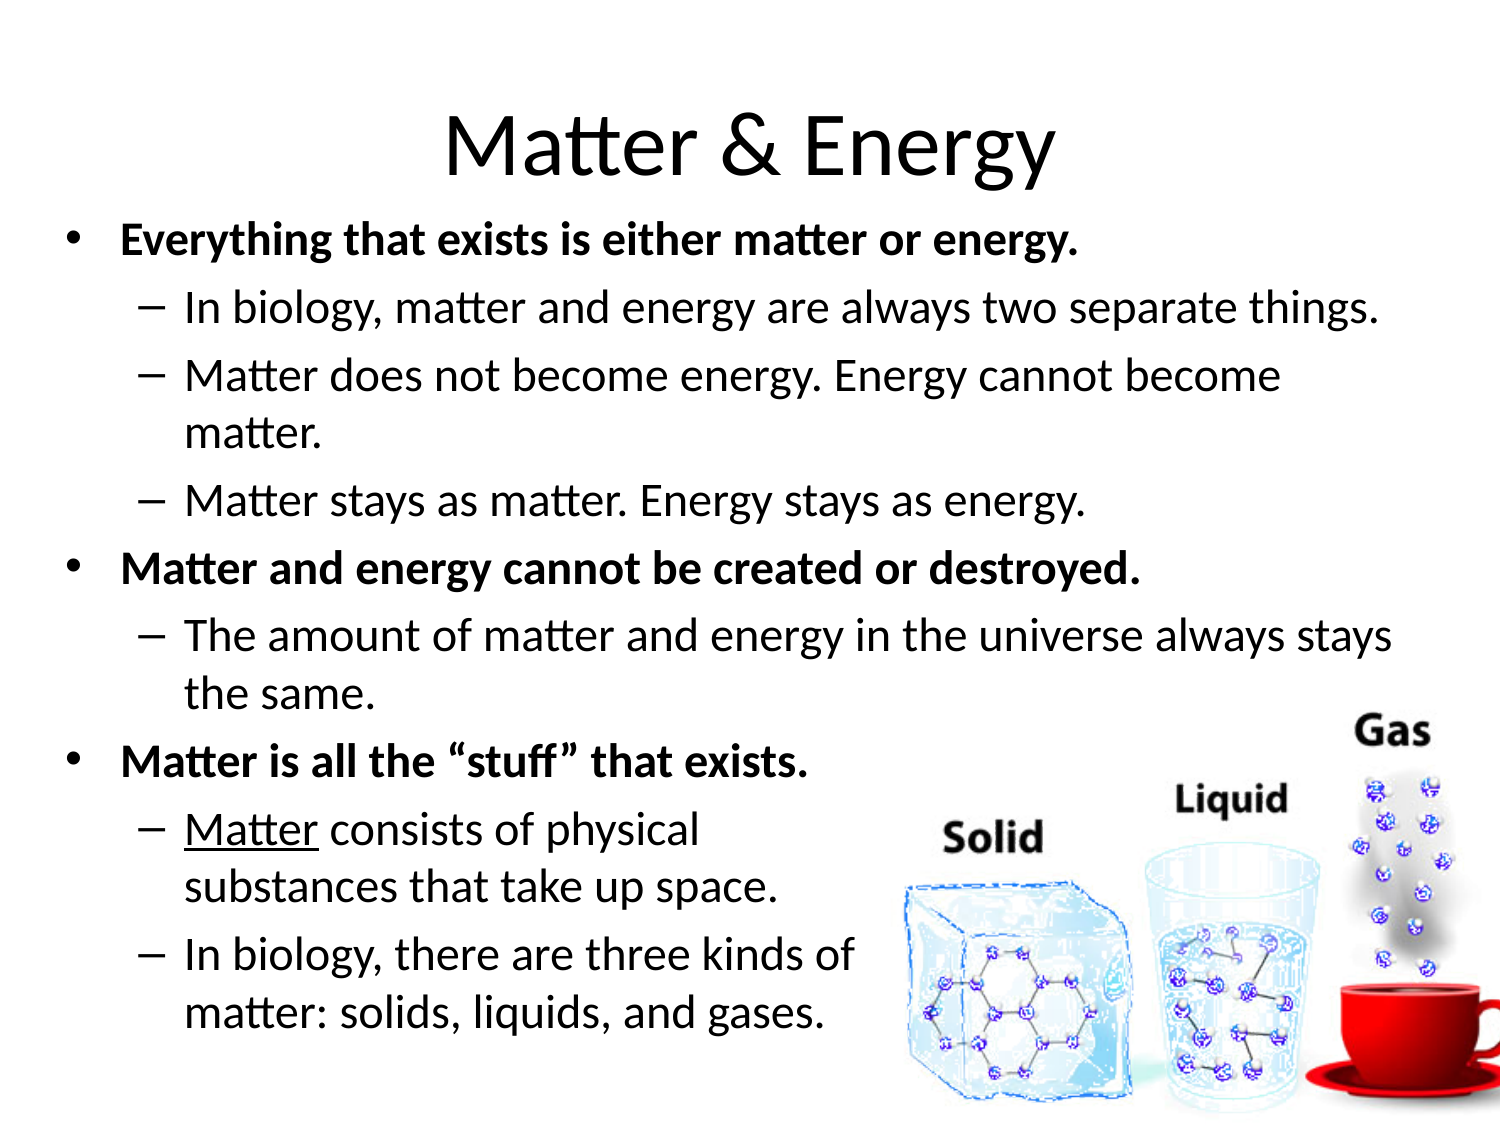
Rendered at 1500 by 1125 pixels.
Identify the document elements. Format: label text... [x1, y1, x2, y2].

title Matter & Energy [75, 45, 1425, 200]
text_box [810, 695, 1500, 1125]
list Everything that exists is either matter or energy. In biology, matter and energy are always two separate things. Matter does not become energy. Energy cannot become matter. Matter stays as matter. Energy stays as energy. Matter and energy cannot be created or destroyed. The amount of matter and energy in the universe always stays the same. Matter is all the “stuff” that exists. Matter consists of physical substances that take up space. In biology, there are three kinds of matter: solids, liquids, and gases. [50, 200, 1438, 1063]
